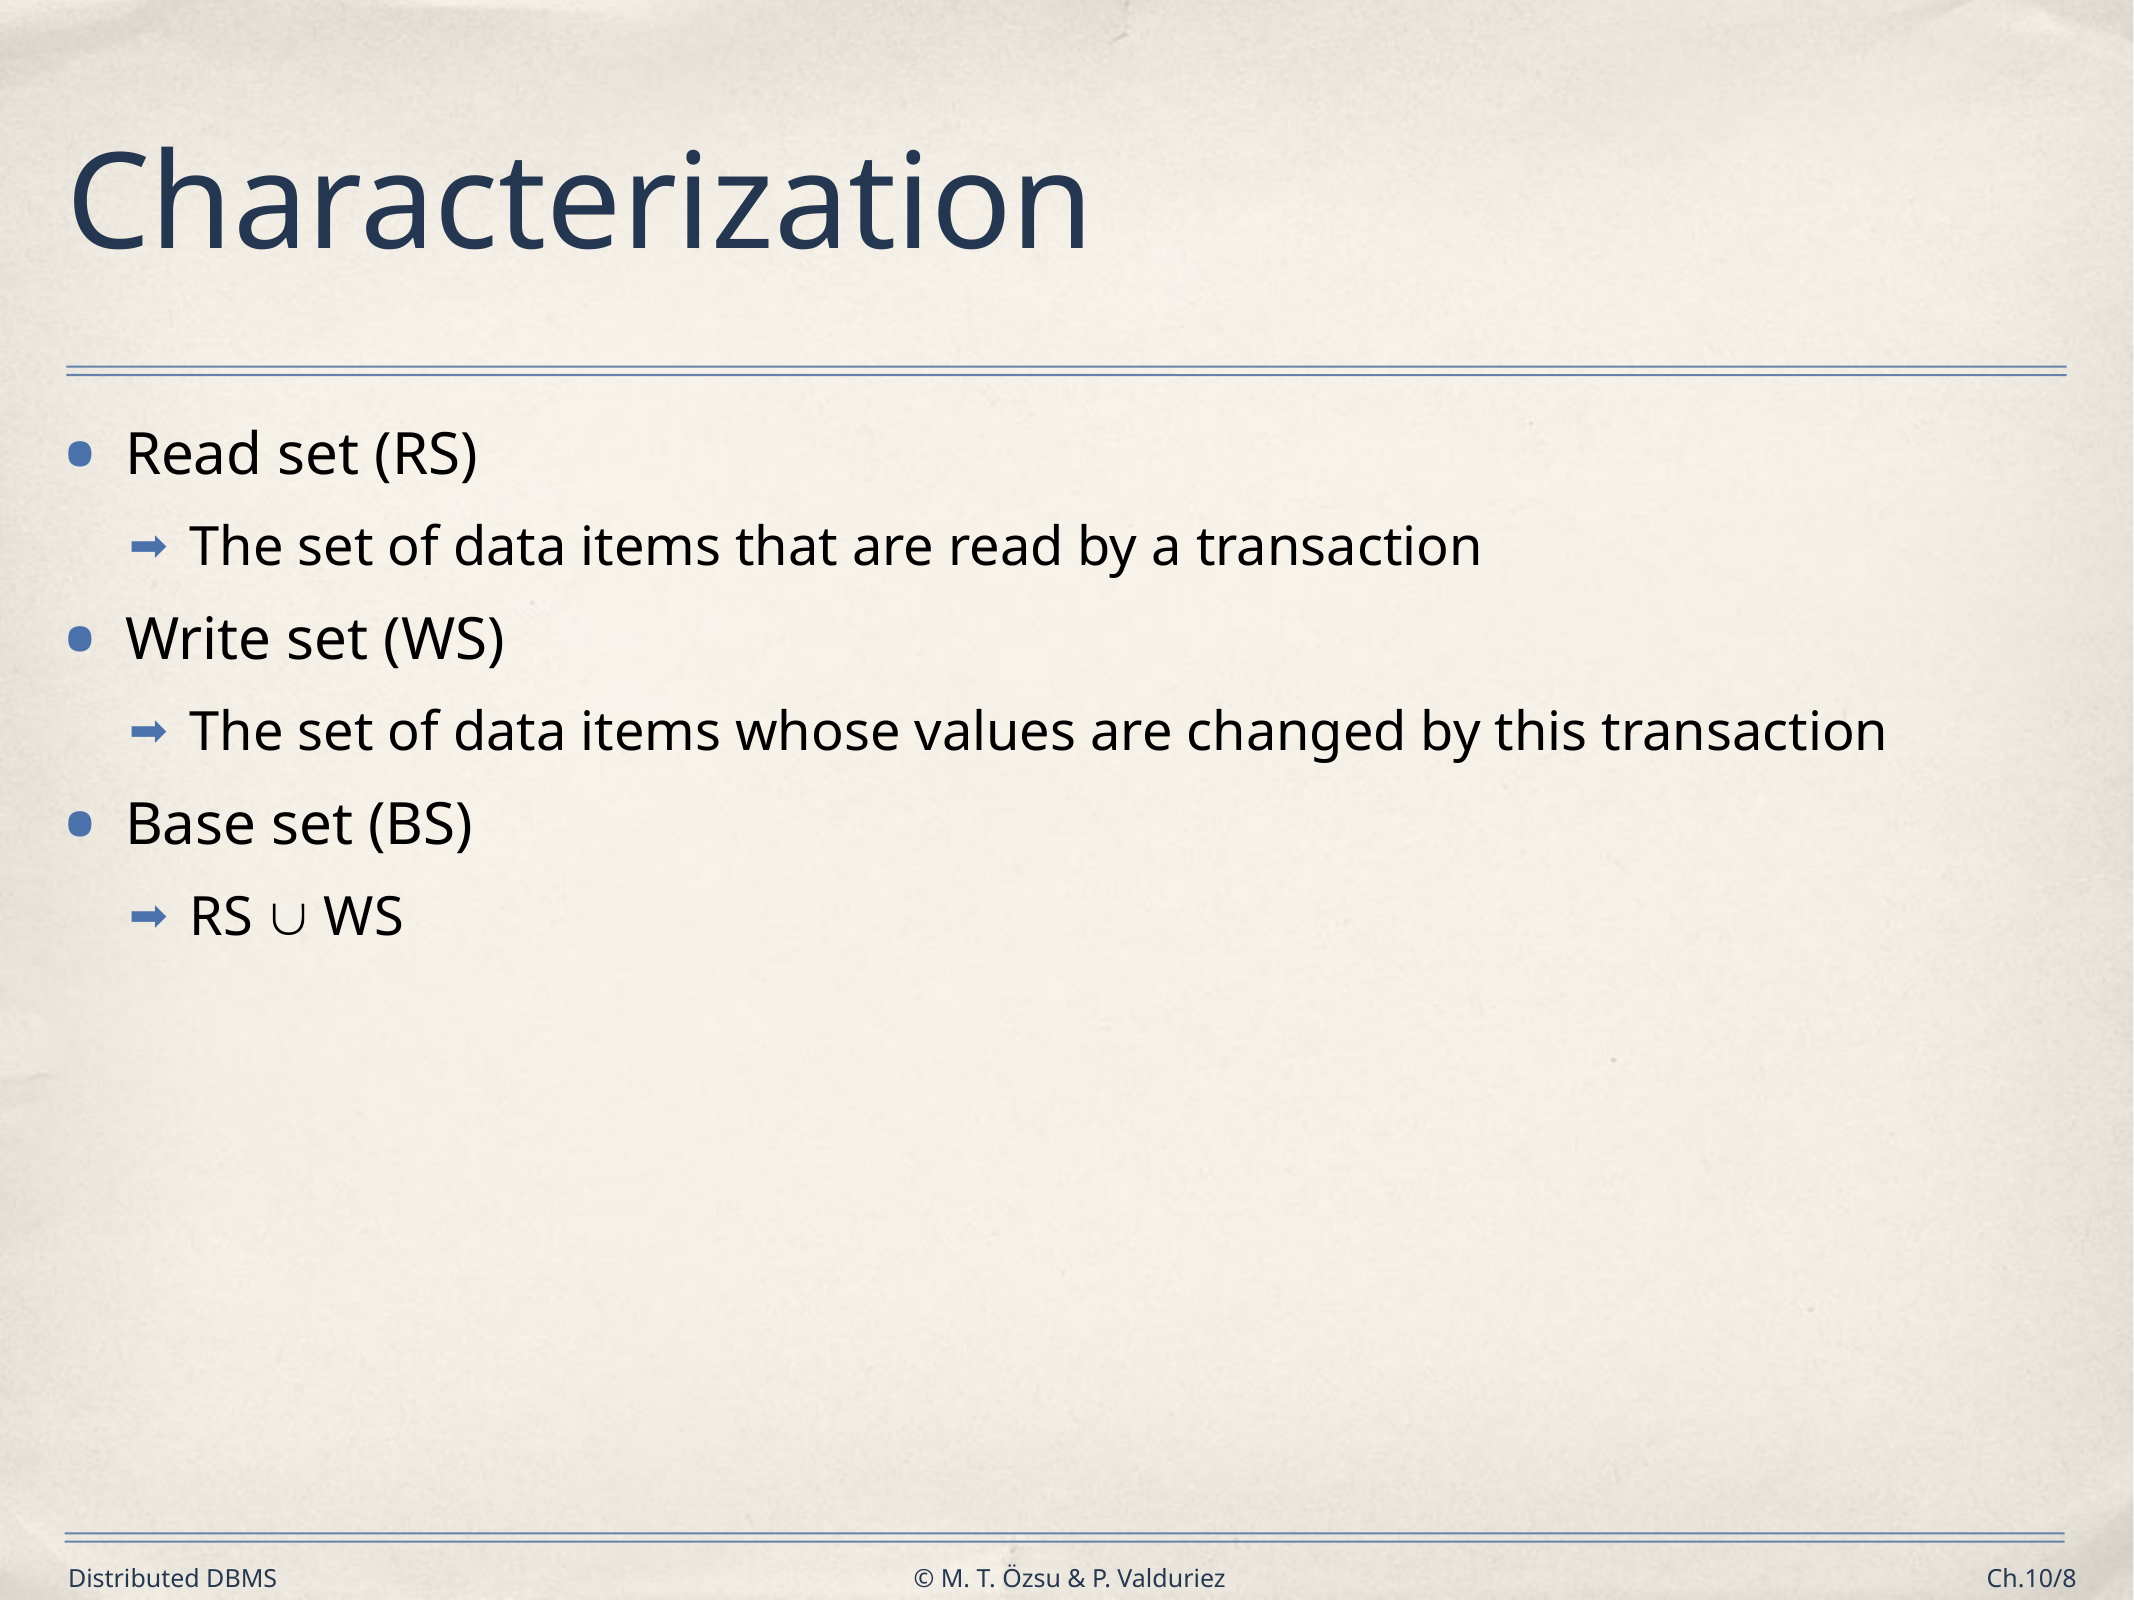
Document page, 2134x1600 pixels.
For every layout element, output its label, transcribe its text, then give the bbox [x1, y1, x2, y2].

title Characterization [58, 72, 2075, 338]
list Read set (RS) The set of data items that are read by a transaction Write set (WS) The set of data items whose values are changed by this transaction Base set (BS) RS ∪ WS [56, 408, 2073, 1519]
picture [0, 0, 2134, 1600]
